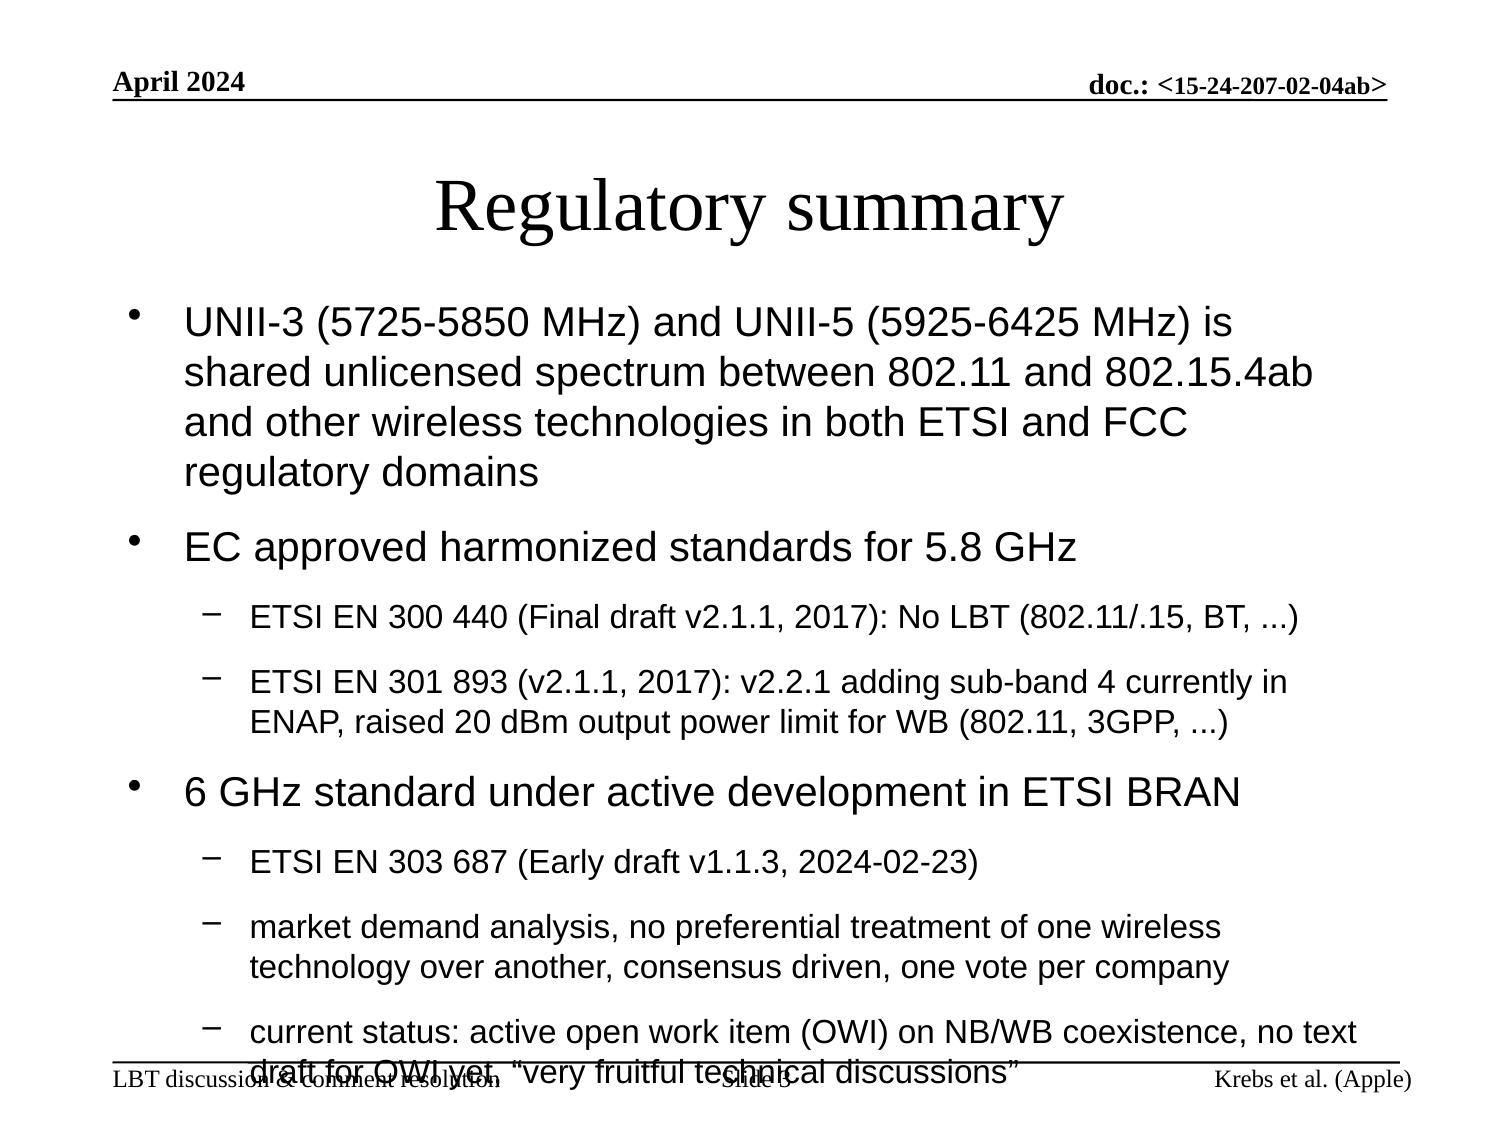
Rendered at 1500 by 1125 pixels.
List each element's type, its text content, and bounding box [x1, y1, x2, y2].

footer Krebs et al. (Apple) [900, 1062, 1413, 1093]
title Regulatory summary [112, 112, 1388, 287]
slide_number Slide 3 [712, 1062, 800, 1093]
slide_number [112, 62, 375, 98]
list UNII-3 (5725-5850 MHz) and UNII-5 (5925-6425 MHz) is shared unlicensed spectrum between 802.11 and 802.15.4ab and other wireless technologies in both ETSI and FCC regulatory domains EC approved harmonized standards for 5.8 GHz ETSI EN 300 440 (Final draft v2.1.1, 2017): No LBT (802.11/.15, BT, ...) ETSI EN 301 893 (v2.1.1, 2017): v2.2.1 adding sub-band 4 currently in ENAP, raised 20 dBm output power limit for WB (802.11, 3GPP, ...) 6 GHz standard under active development in ETSI BRAN ETSI EN 303 687 (Early draft v1.1.3, 2024-02-23) market demand analysis, no preferential treatment of one wireless technology over another, consensus driven, one vote per company current status: active open work item (OWI) on NB/WB coexistence, no text draft for OWI yet, “very fruitful technical discussions” [112, 287, 1388, 1038]
